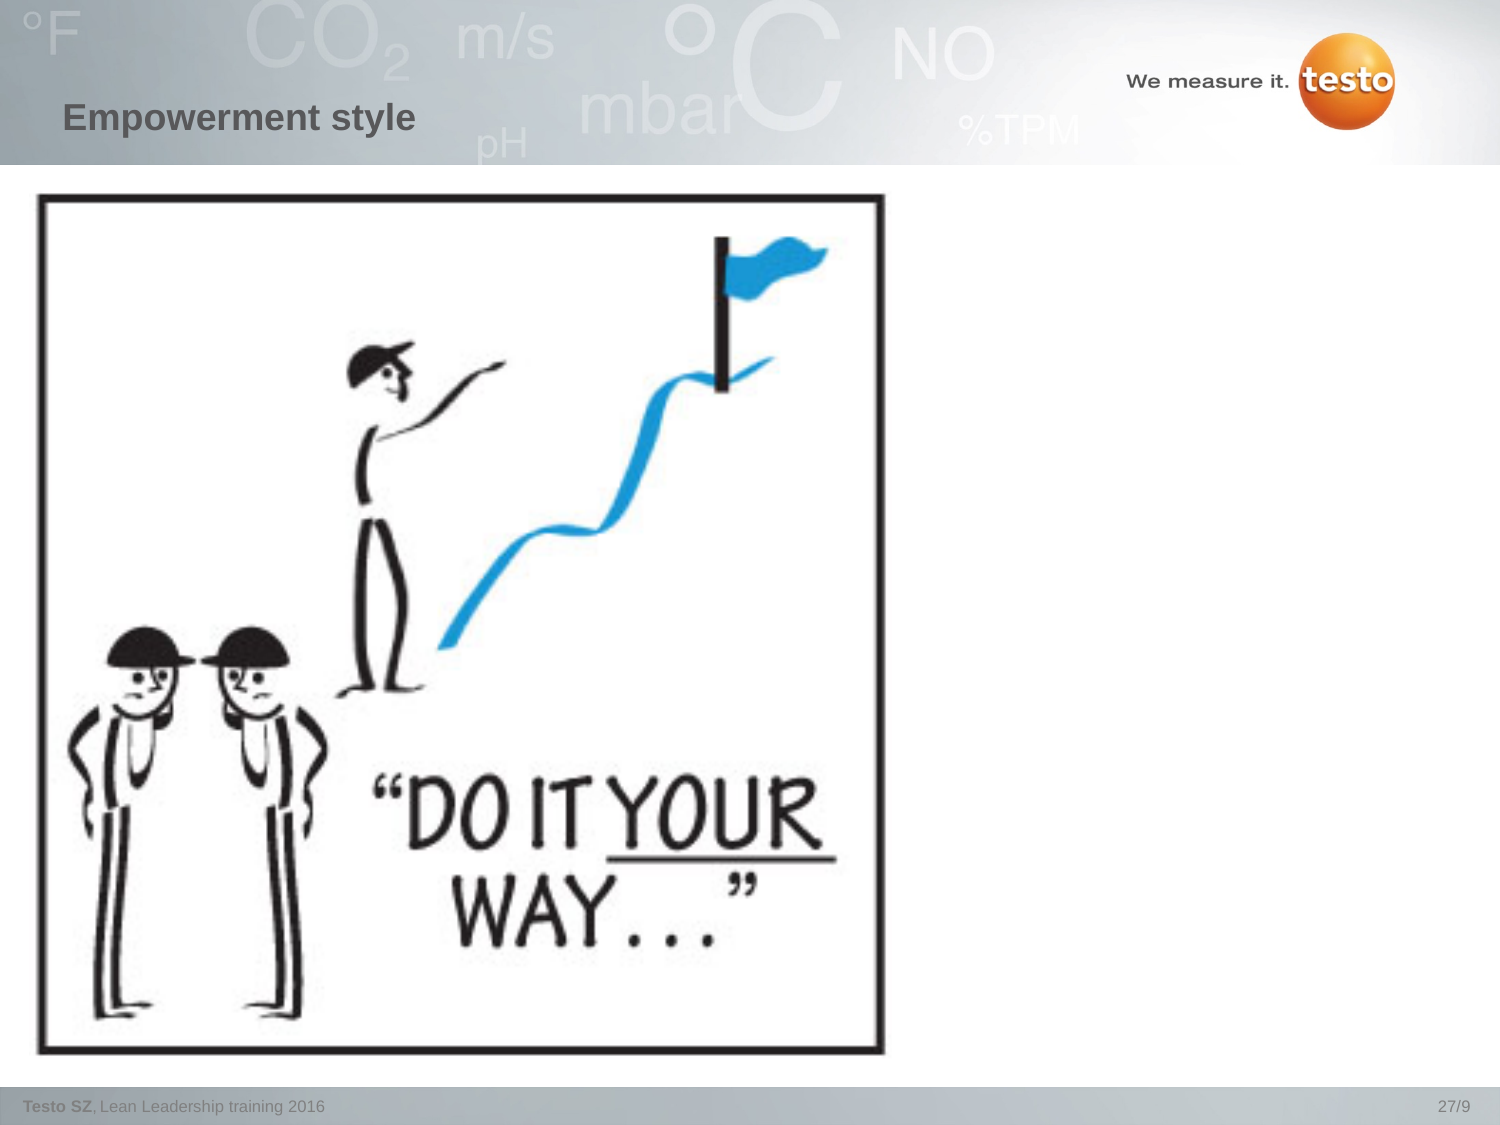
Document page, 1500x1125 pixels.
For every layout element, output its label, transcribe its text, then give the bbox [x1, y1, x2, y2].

picture [28, 184, 892, 1071]
picture [0, 1087, 1500, 1125]
picture [0, 0, 1500, 165]
title Empowerment style [62, 96, 963, 147]
